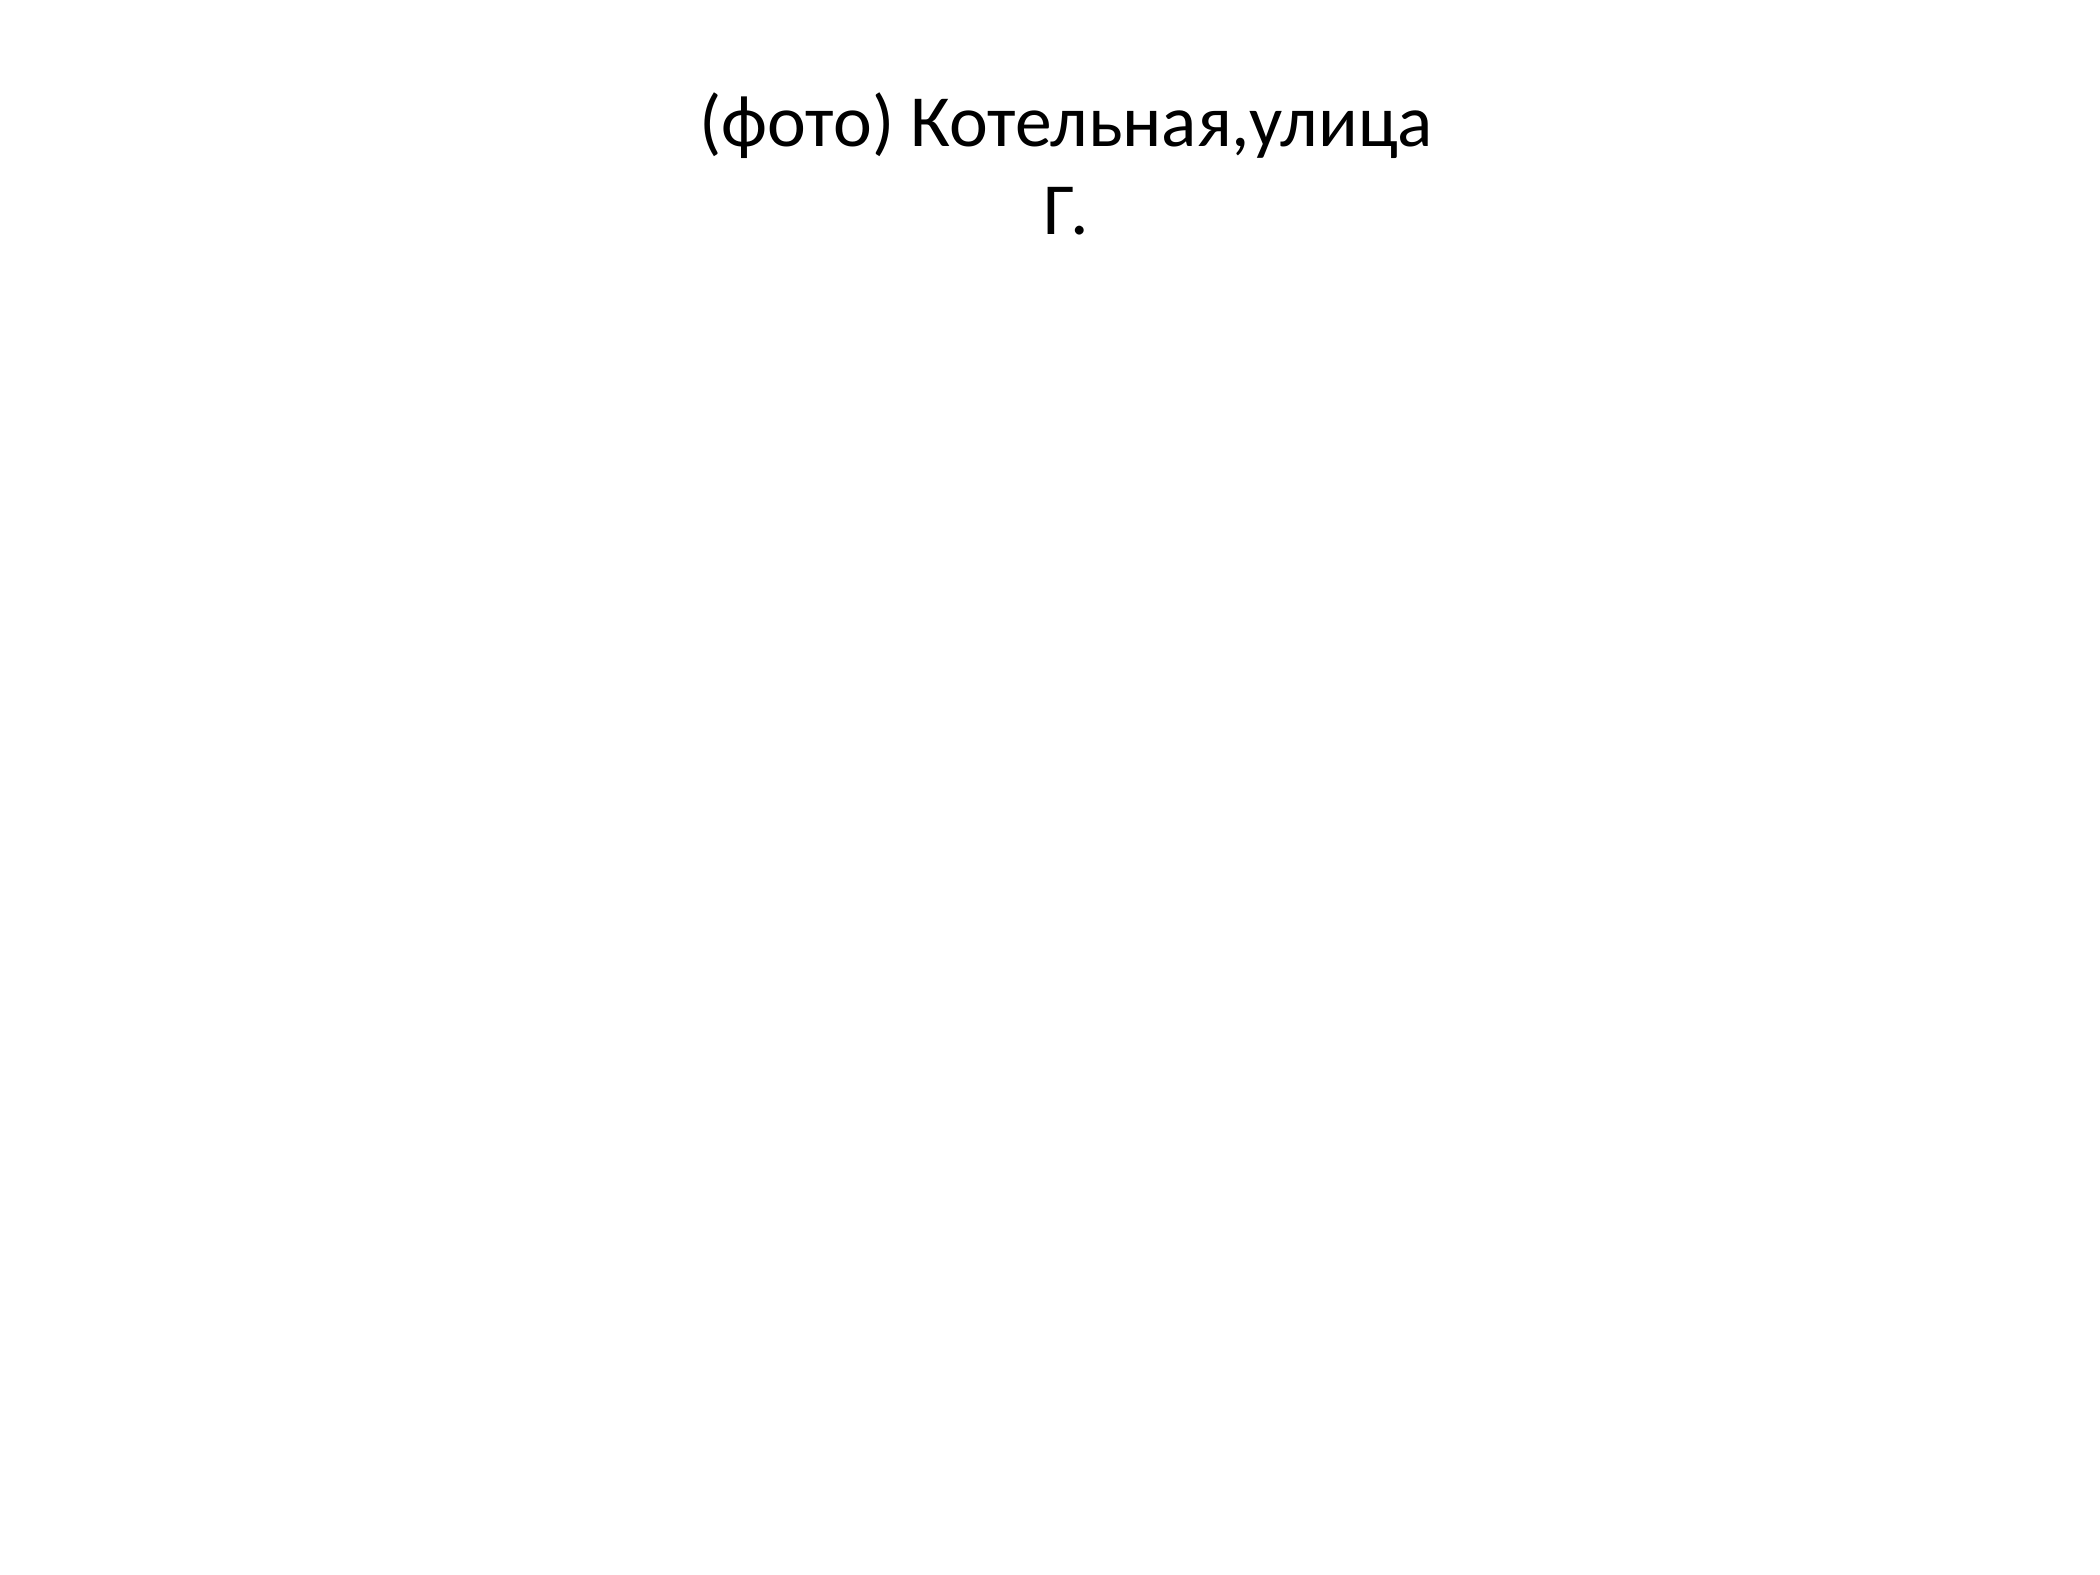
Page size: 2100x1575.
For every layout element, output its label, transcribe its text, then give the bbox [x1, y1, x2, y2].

text_box (фото) Котельная,улица Г. [360, 65, 1772, 257]
